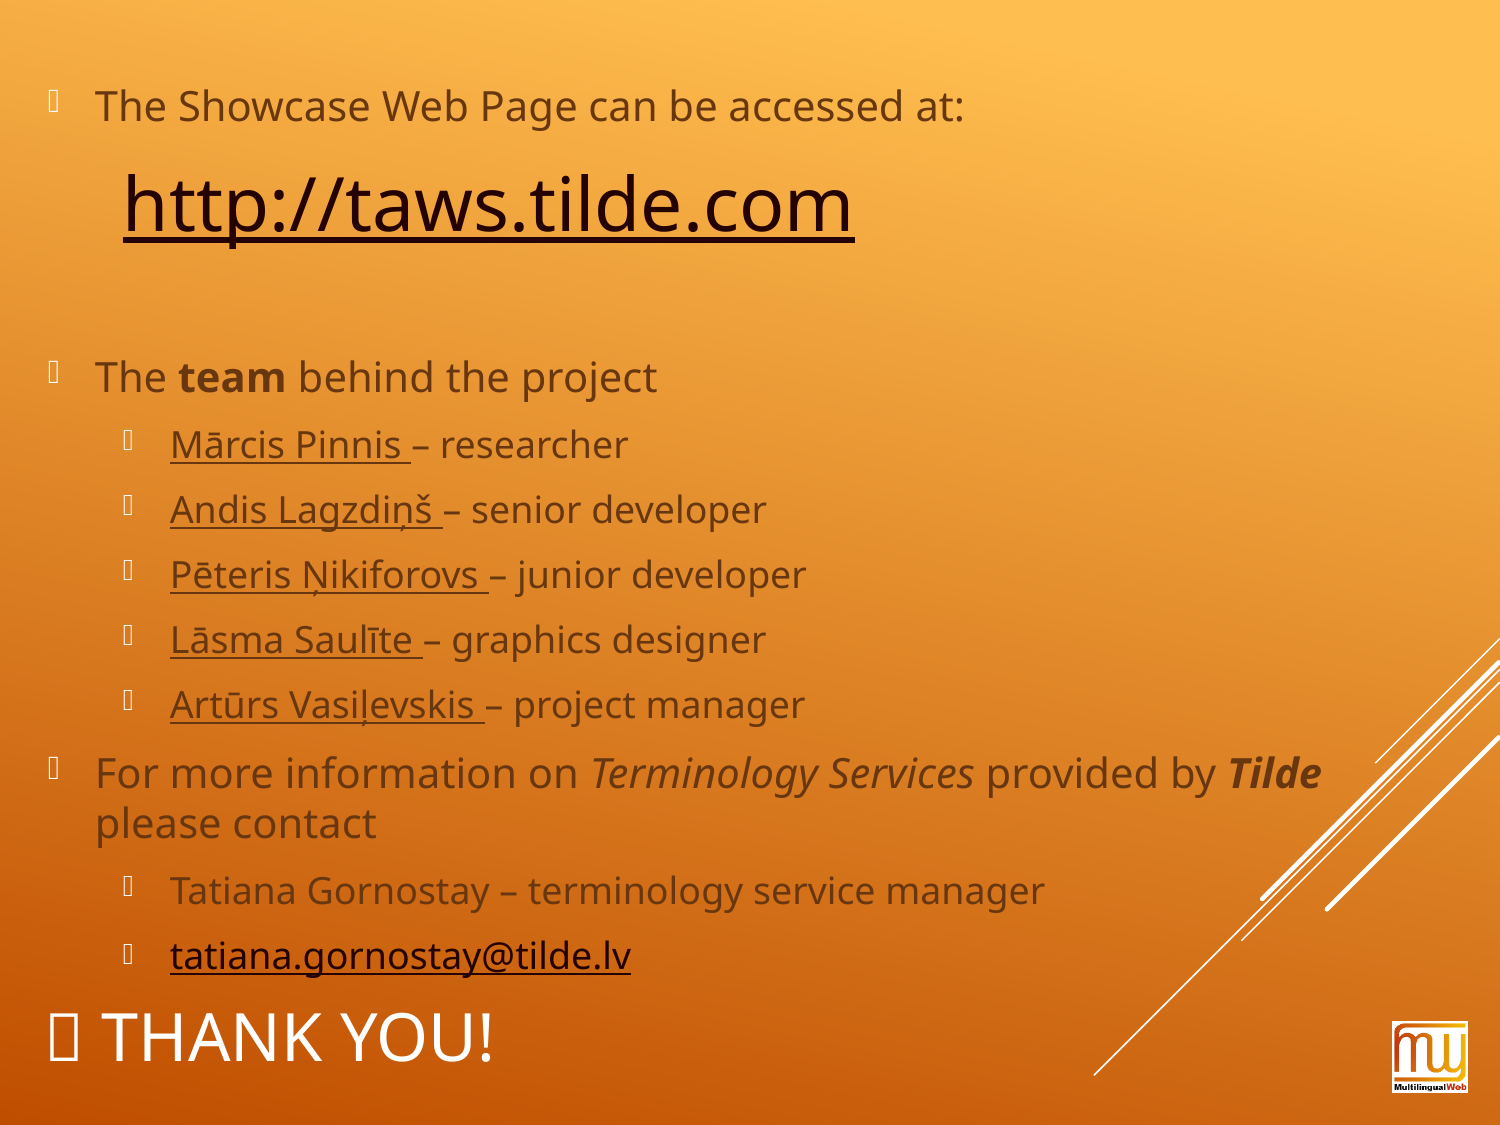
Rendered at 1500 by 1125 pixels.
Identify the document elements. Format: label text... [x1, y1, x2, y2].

title  Thank You! [29, 961, 1105, 1108]
picture [1392, 1021, 1468, 1093]
list The Showcase Web Page can be accessed at: http://taws.tilde.com The team behind the project Mārcis Pinnis – researcher Andis Lagzdiņš – senior developer Pēteris Ņikiforovs – junior developer Lāsma Saulīte – graphics designer Artūrs Vasiļevskis – project manager For more information on Terminology Services provided by Tilde please contact Tatiana Gornostay – terminology service manager tatiana.gornostay@tilde.lv [32, 63, 1469, 1000]
